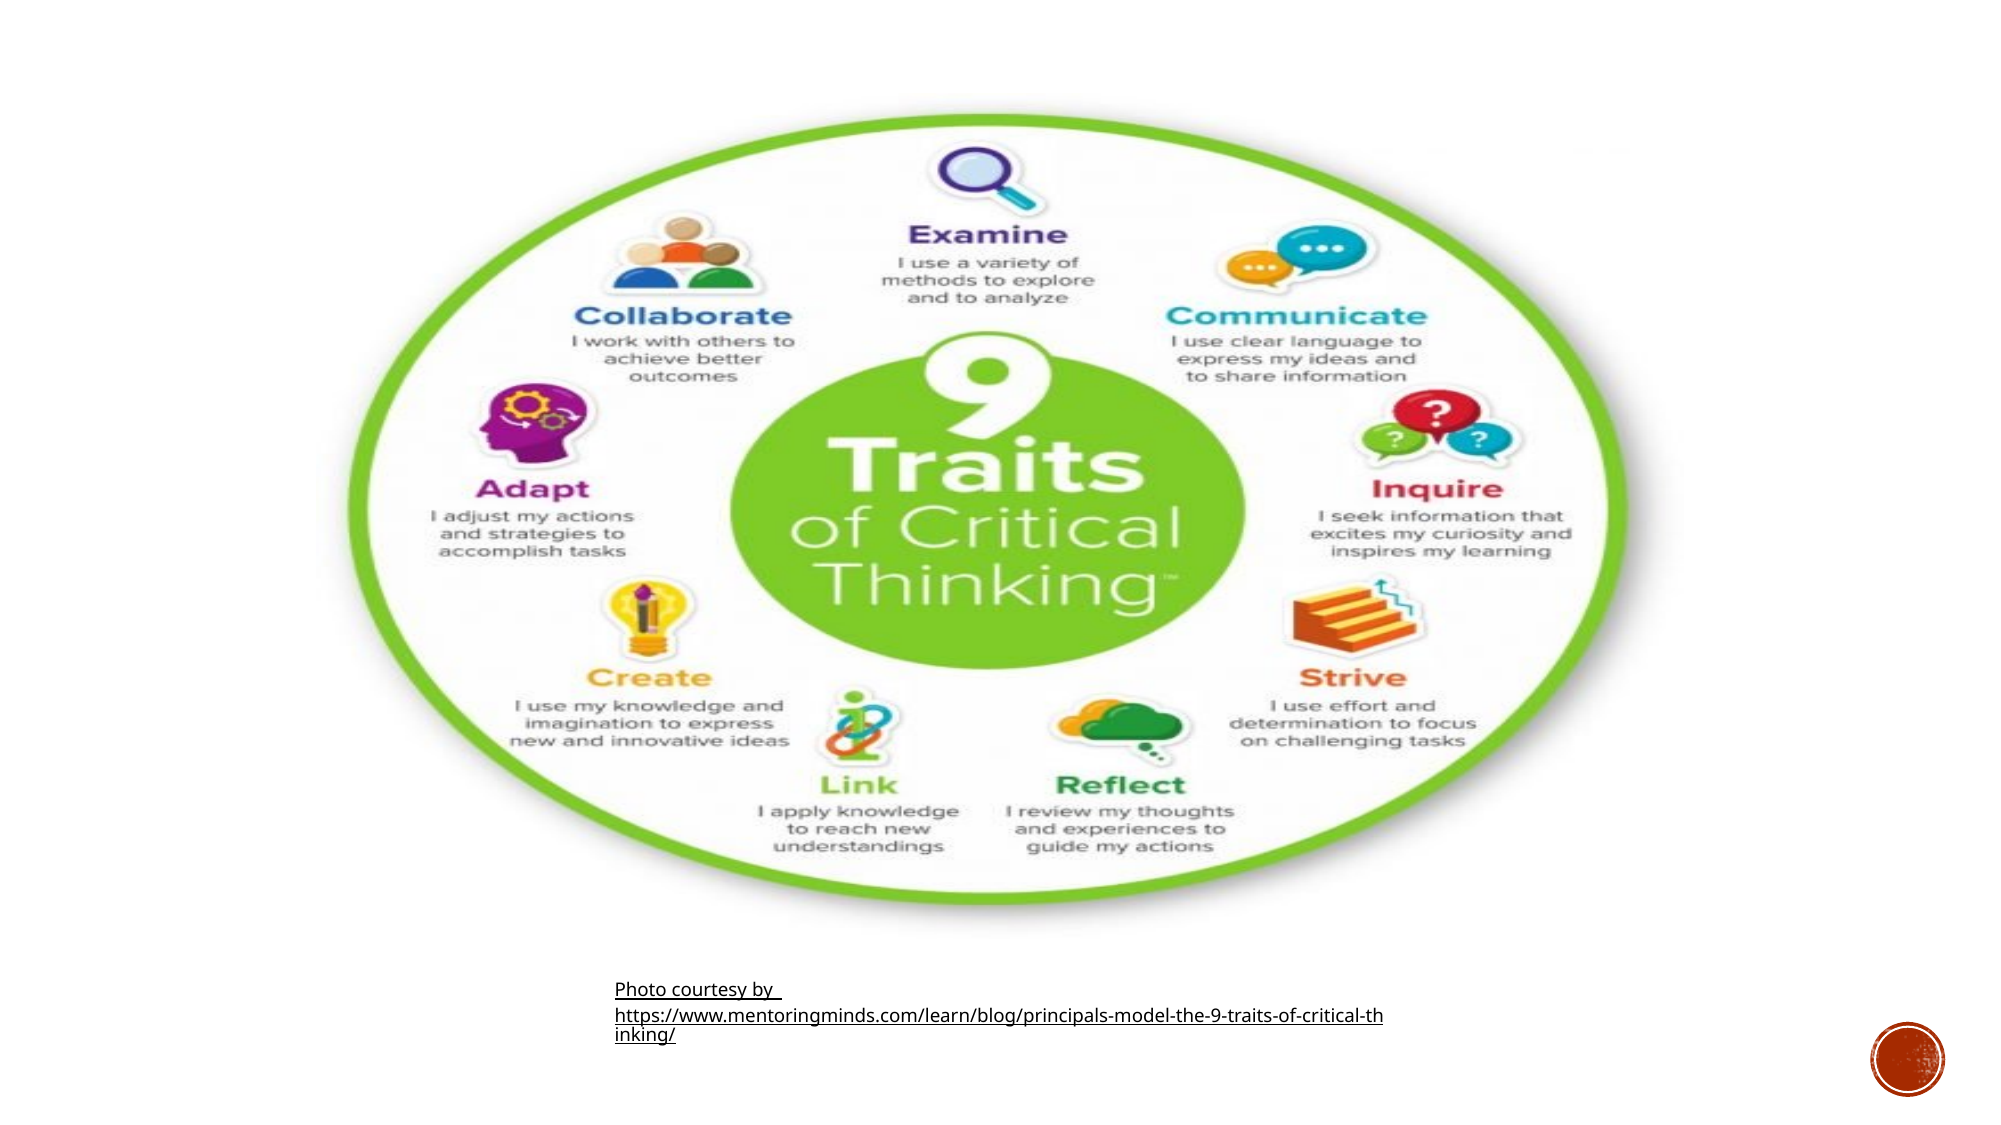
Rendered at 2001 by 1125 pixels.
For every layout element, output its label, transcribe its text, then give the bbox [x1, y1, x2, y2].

picture [316, 93, 1684, 939]
text_box Photo courtesy by https://www.mentoringminds.com/learn/blog/principals-model-the-9-traits-of-critical-thinking/ [599, 970, 1401, 1037]
